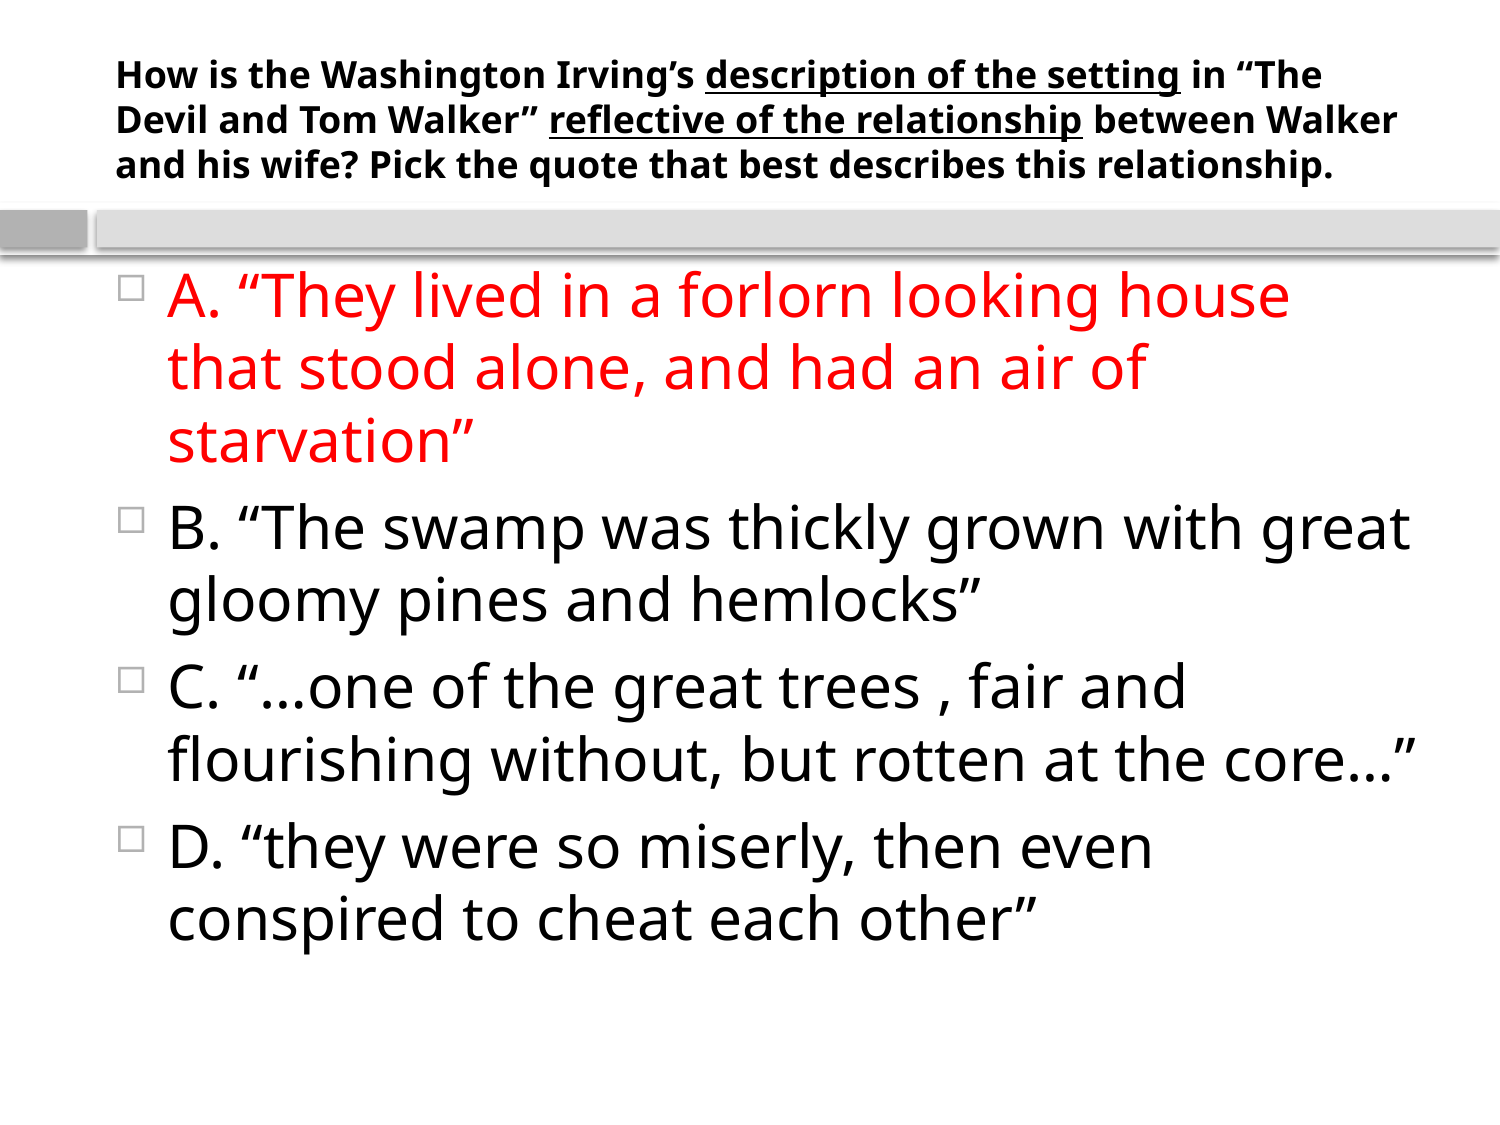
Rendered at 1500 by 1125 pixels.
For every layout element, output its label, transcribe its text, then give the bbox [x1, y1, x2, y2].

title How is the Washington Irving’s description of the setting in “The Devil and Tom Walker” reflective of the relationship between Walker and his wife? Pick the quote that best describes this relationship. [100, 37, 1438, 200]
list A. “They lived in a forlorn looking house that stood alone, and had an air of starvation” B. “The swamp was thickly grown with great gloomy pines and hemlocks” C. “…one of the great trees , fair and flourishing without, but rotten at the core…” D. “they were so miserly, then even conspired to cheat each other” [100, 249, 1438, 1000]
